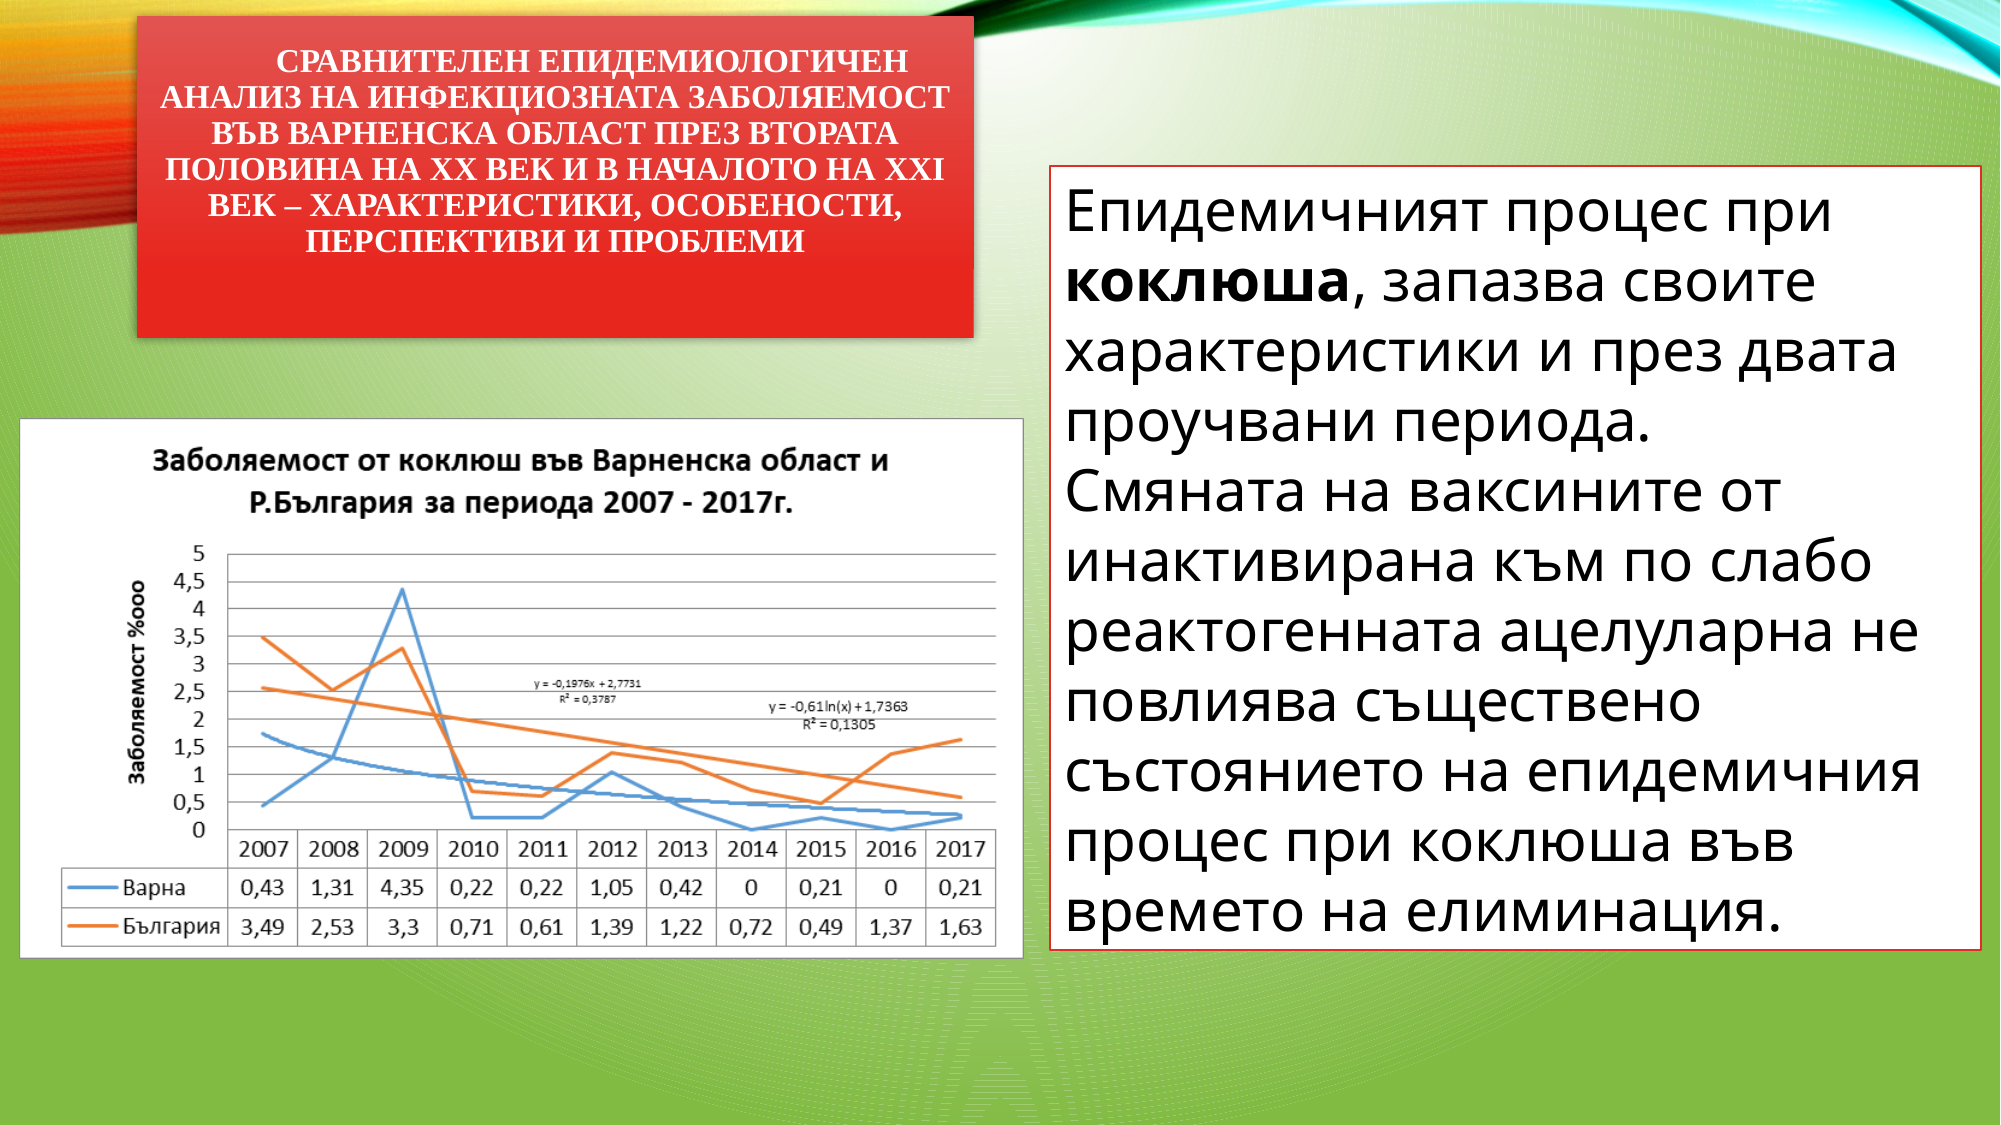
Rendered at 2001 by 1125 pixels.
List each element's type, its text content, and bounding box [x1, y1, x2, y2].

picture [18, 417, 1024, 959]
picture [0, 0, 2000, 237]
title СРАВНИТЕЛЕН ЕПИДЕМИОЛОГИЧЕН АНАЛИЗ НА ИНФЕКЦИОЗНАТА ЗАБОЛЯЕМОСТ ВЪВ ВАРНЕНСКА ОБЛАСТ ПРЕЗ ВТОРАТА ПОЛОВИНА НА ХХ ВЕК И В НАЧАЛОТО НА ХХІ ВЕК – ХАРАКТЕРИСТИКИ, ОСОБЕНОСТИ, ПЕРСПЕКТИВИ И ПРОБЛЕМИ [137, 16, 974, 338]
text_box Епидемичният процес при коклюша, запазва своите характеристики и през двата проучвани периода. Смяната на ваксините от инактивирана към по слабо реактогенната ацелуларна не повлиява съществено състоянието на епидемичния процес при коклюша във времето на елиминация. [1049, 165, 1982, 951]
